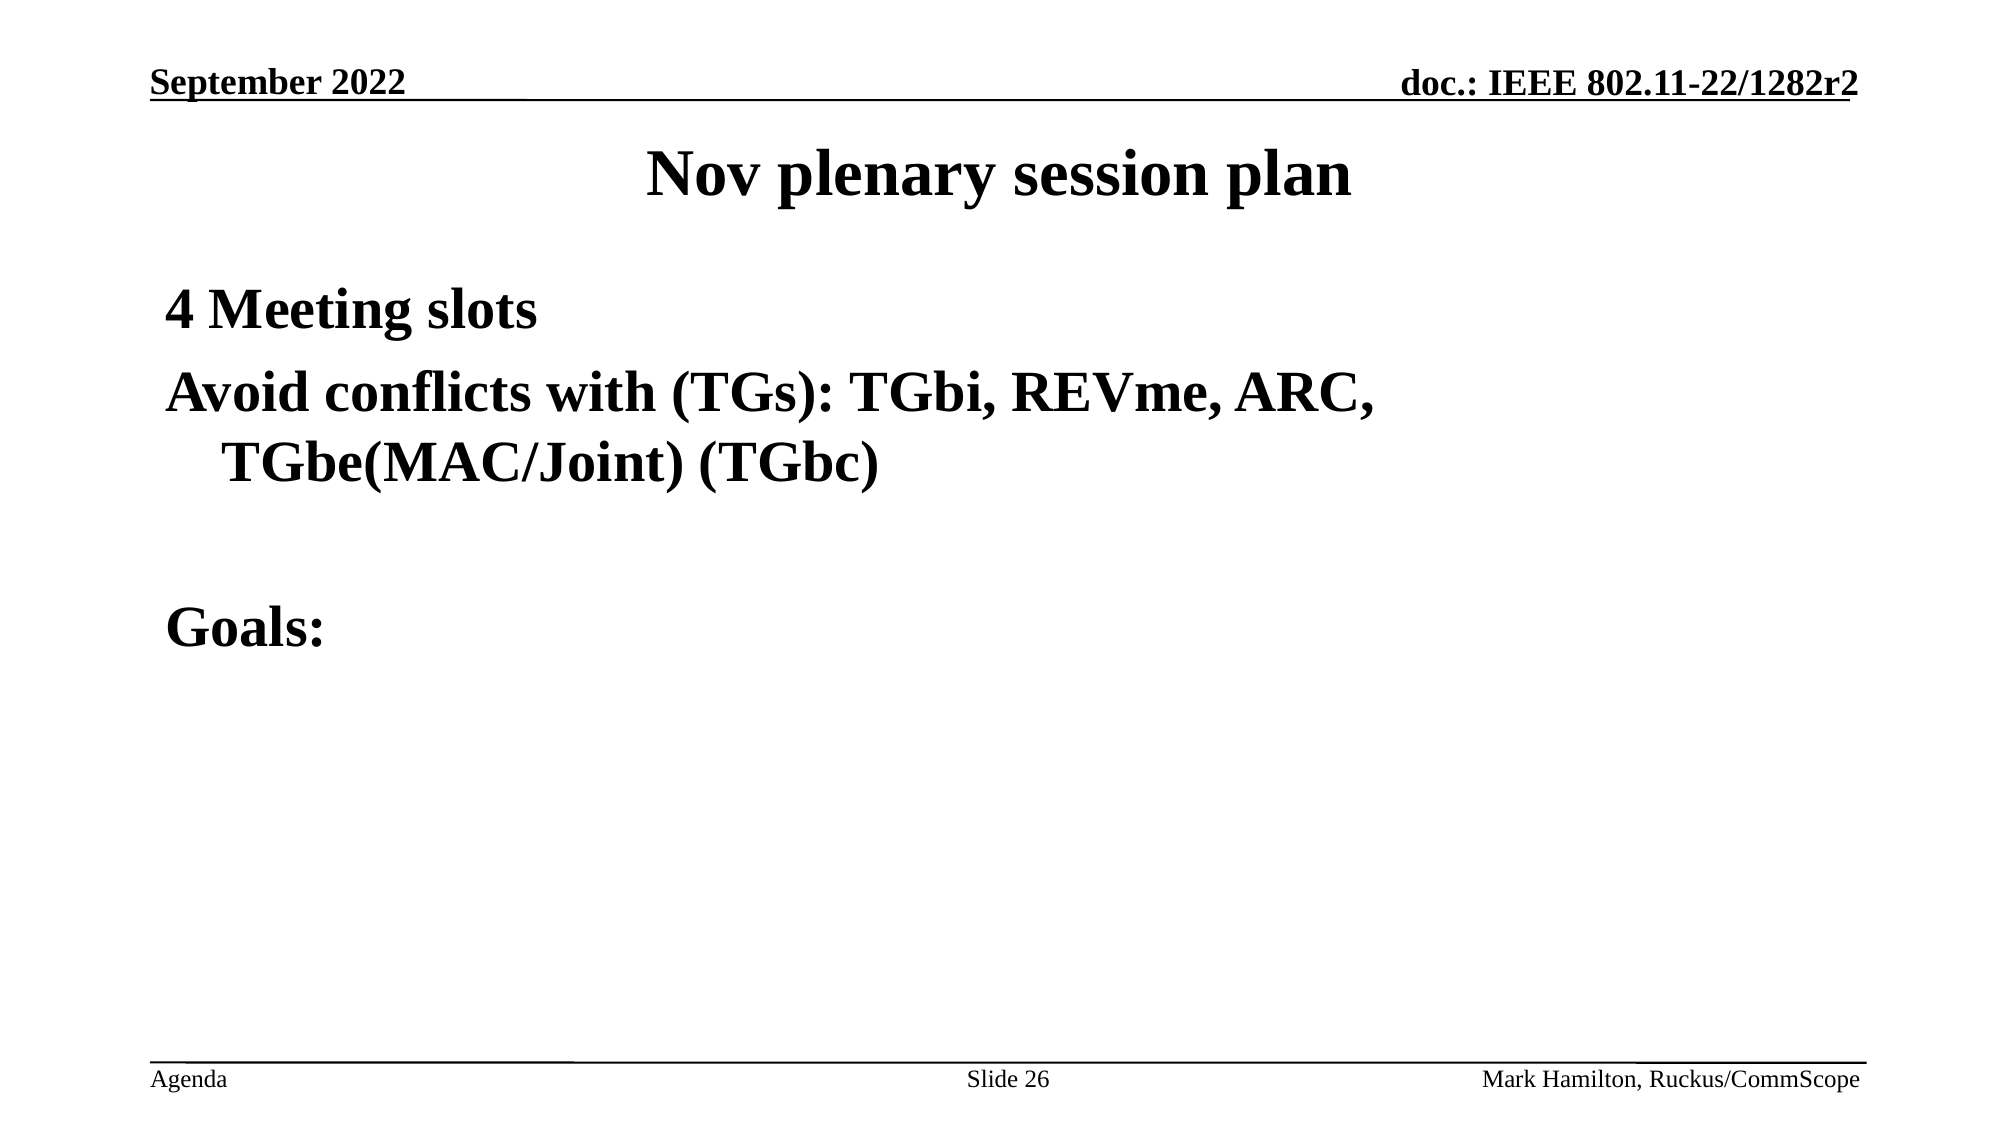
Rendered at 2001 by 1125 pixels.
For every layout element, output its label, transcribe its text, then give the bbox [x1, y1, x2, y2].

title Nov plenary session plan [149, 112, 1850, 226]
list 4 Meeting slots Avoid conflicts with (TGs): TGbi, REVme, ARC, TGbe(MAC/Joint) (TGbc) Goals: [149, 262, 1850, 938]
slide_number Slide 26 [950, 1061, 1067, 1123]
